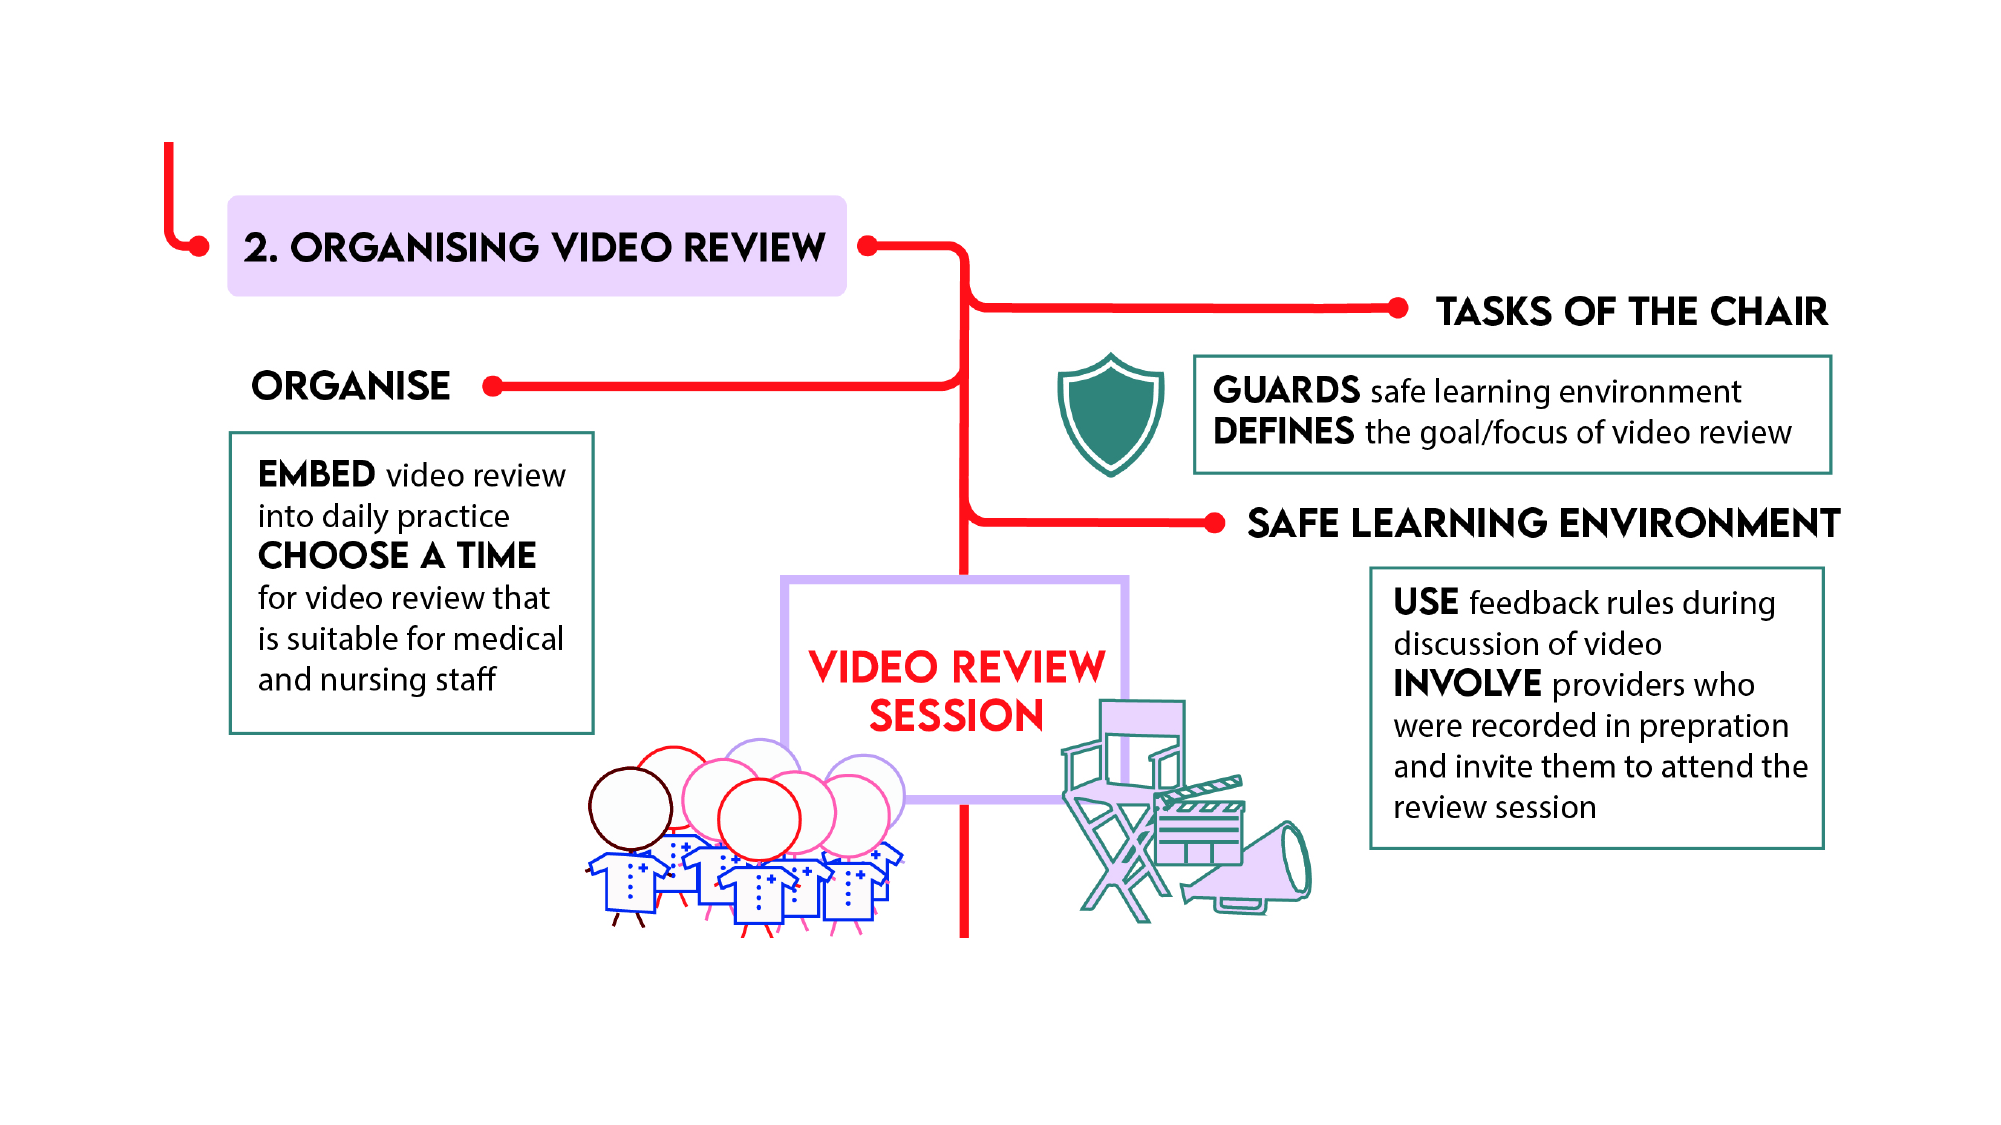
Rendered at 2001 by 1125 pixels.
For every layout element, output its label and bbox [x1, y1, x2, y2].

picture [132, 142, 1904, 938]
